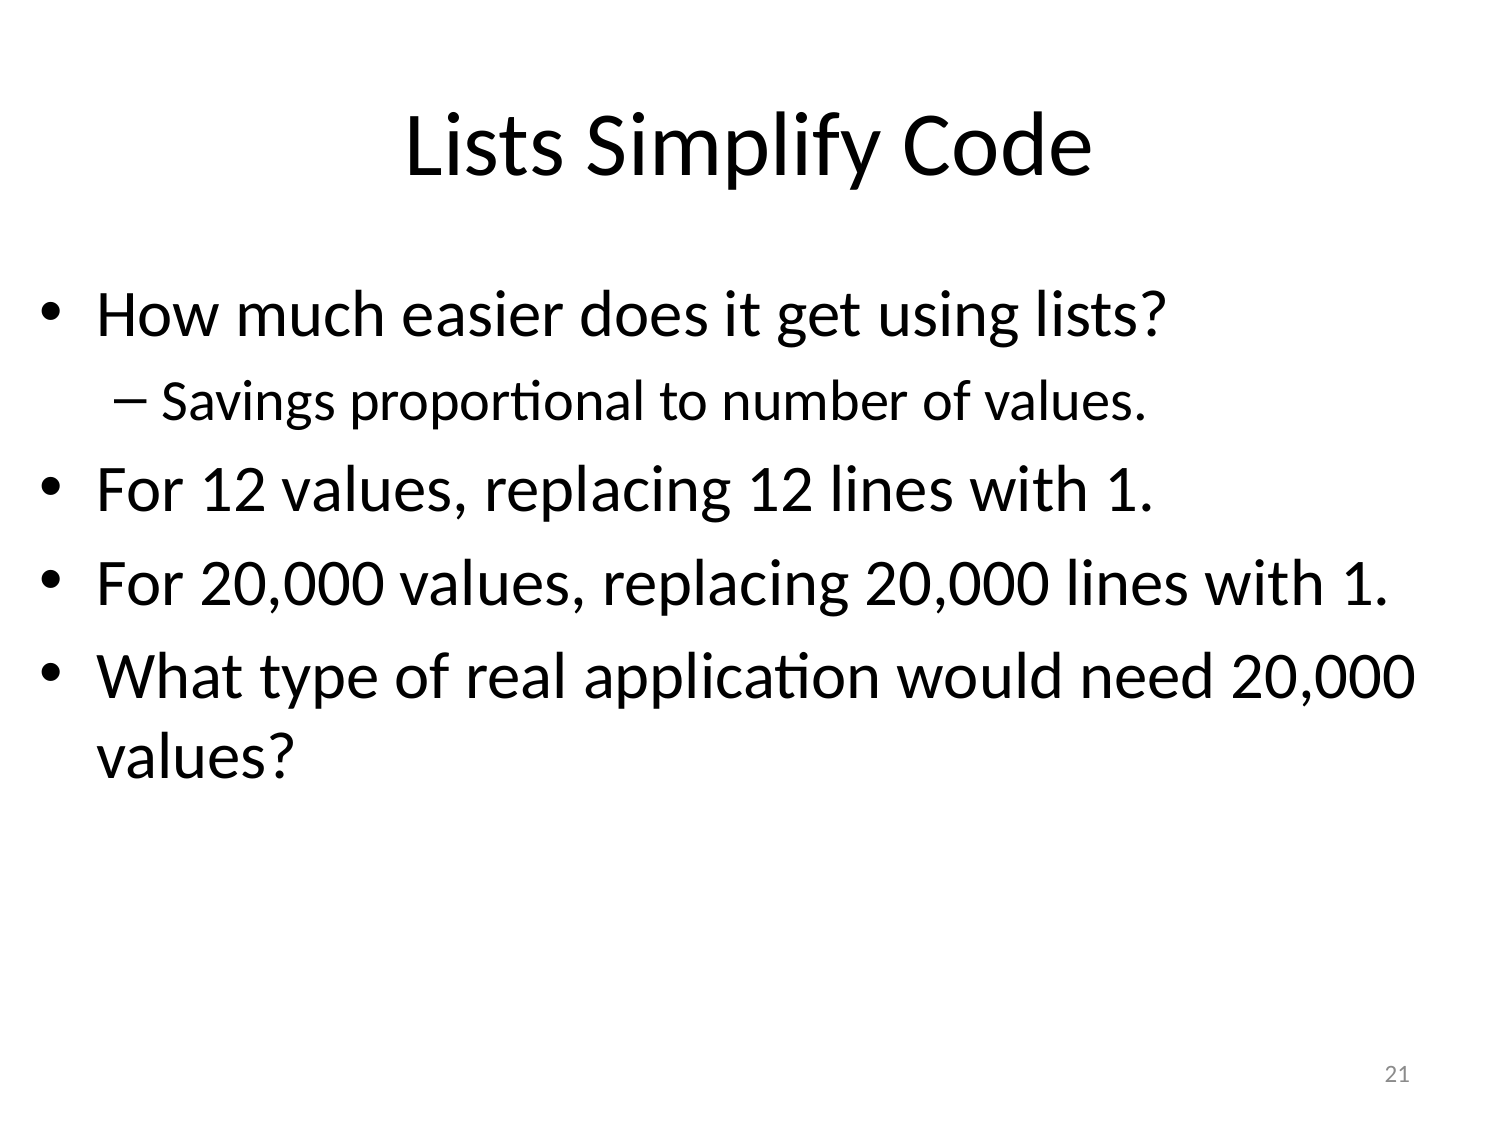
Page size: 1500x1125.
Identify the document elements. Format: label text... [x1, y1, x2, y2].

slide_number 21 [1074, 1042, 1425, 1103]
list How much easier does it get using lists? Savings proportional to number of values. For 12 values, replacing 12 lines with 1. For 20,000 values, replacing 20,000 lines with 1. What type of real application would need 20,000 values? [24, 262, 1463, 1005]
title Lists Simplify Code [75, 45, 1425, 233]
